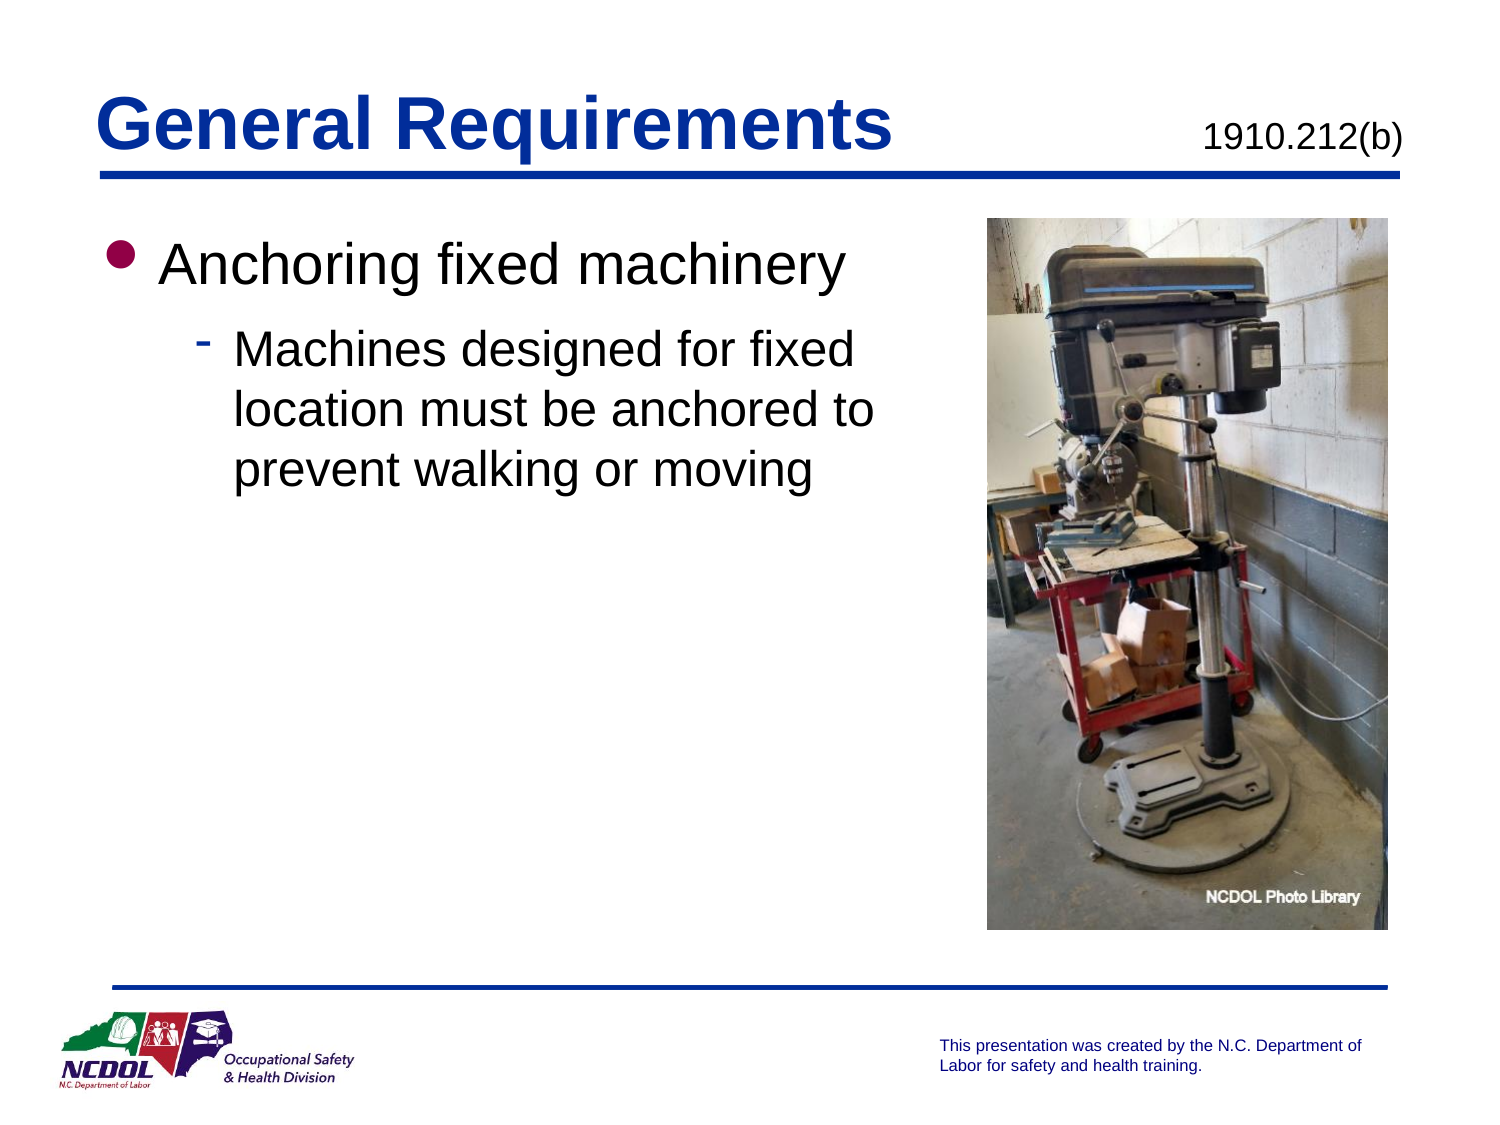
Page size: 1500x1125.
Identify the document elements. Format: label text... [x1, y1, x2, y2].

title General Requirements 1910.212(b) [87, 75, 1425, 166]
picture [50, 1001, 363, 1099]
list Anchoring fixed machinery Machines designed for fixed location must be anchored to prevent walking or moving [87, 218, 921, 962]
picture [987, 218, 1388, 931]
